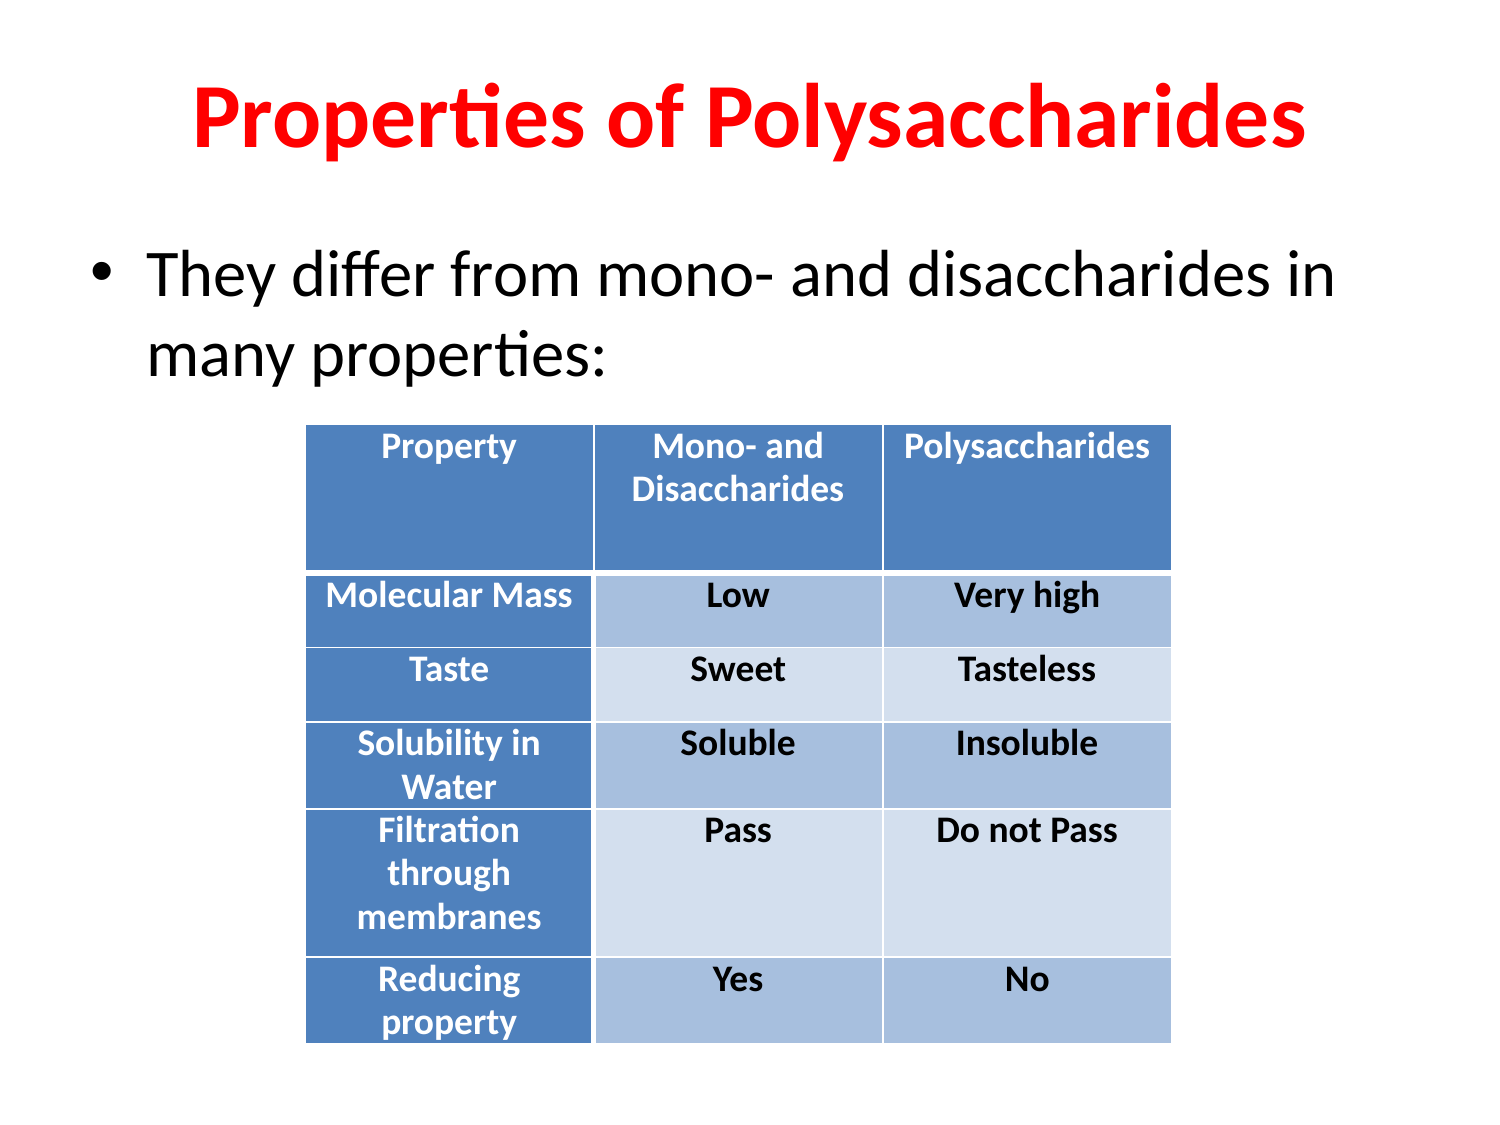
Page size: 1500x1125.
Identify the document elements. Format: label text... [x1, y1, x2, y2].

table_cell No [884, 958, 1171, 1043]
table_cell Taste [306, 648, 591, 721]
table_cell Filtration through membranes [306, 810, 591, 956]
table_cell Tasteless [884, 648, 1171, 721]
title Properties of Polysaccharides [75, 45, 1425, 176]
table_cell Molecular Mass [306, 576, 591, 647]
table_cell Pass [596, 810, 882, 956]
table_header Property [306, 425, 593, 570]
table_cell Yes [596, 958, 882, 1043]
table_cell Insoluble [884, 723, 1171, 808]
list They differ from mono- and disaccharides in many properties: [75, 222, 1425, 1005]
table_cell Reducing property [306, 958, 591, 1043]
table_cell Very high [884, 576, 1171, 647]
table_cell Do not Pass [884, 810, 1171, 956]
table_cell Solubility in Water [306, 723, 591, 808]
table_header Polysaccharides [884, 425, 1171, 570]
table_cell Low [596, 576, 882, 647]
table_header Mono- and Disaccharides [595, 425, 882, 570]
table_cell Soluble [596, 723, 882, 808]
table_cell Sweet [596, 648, 882, 721]
